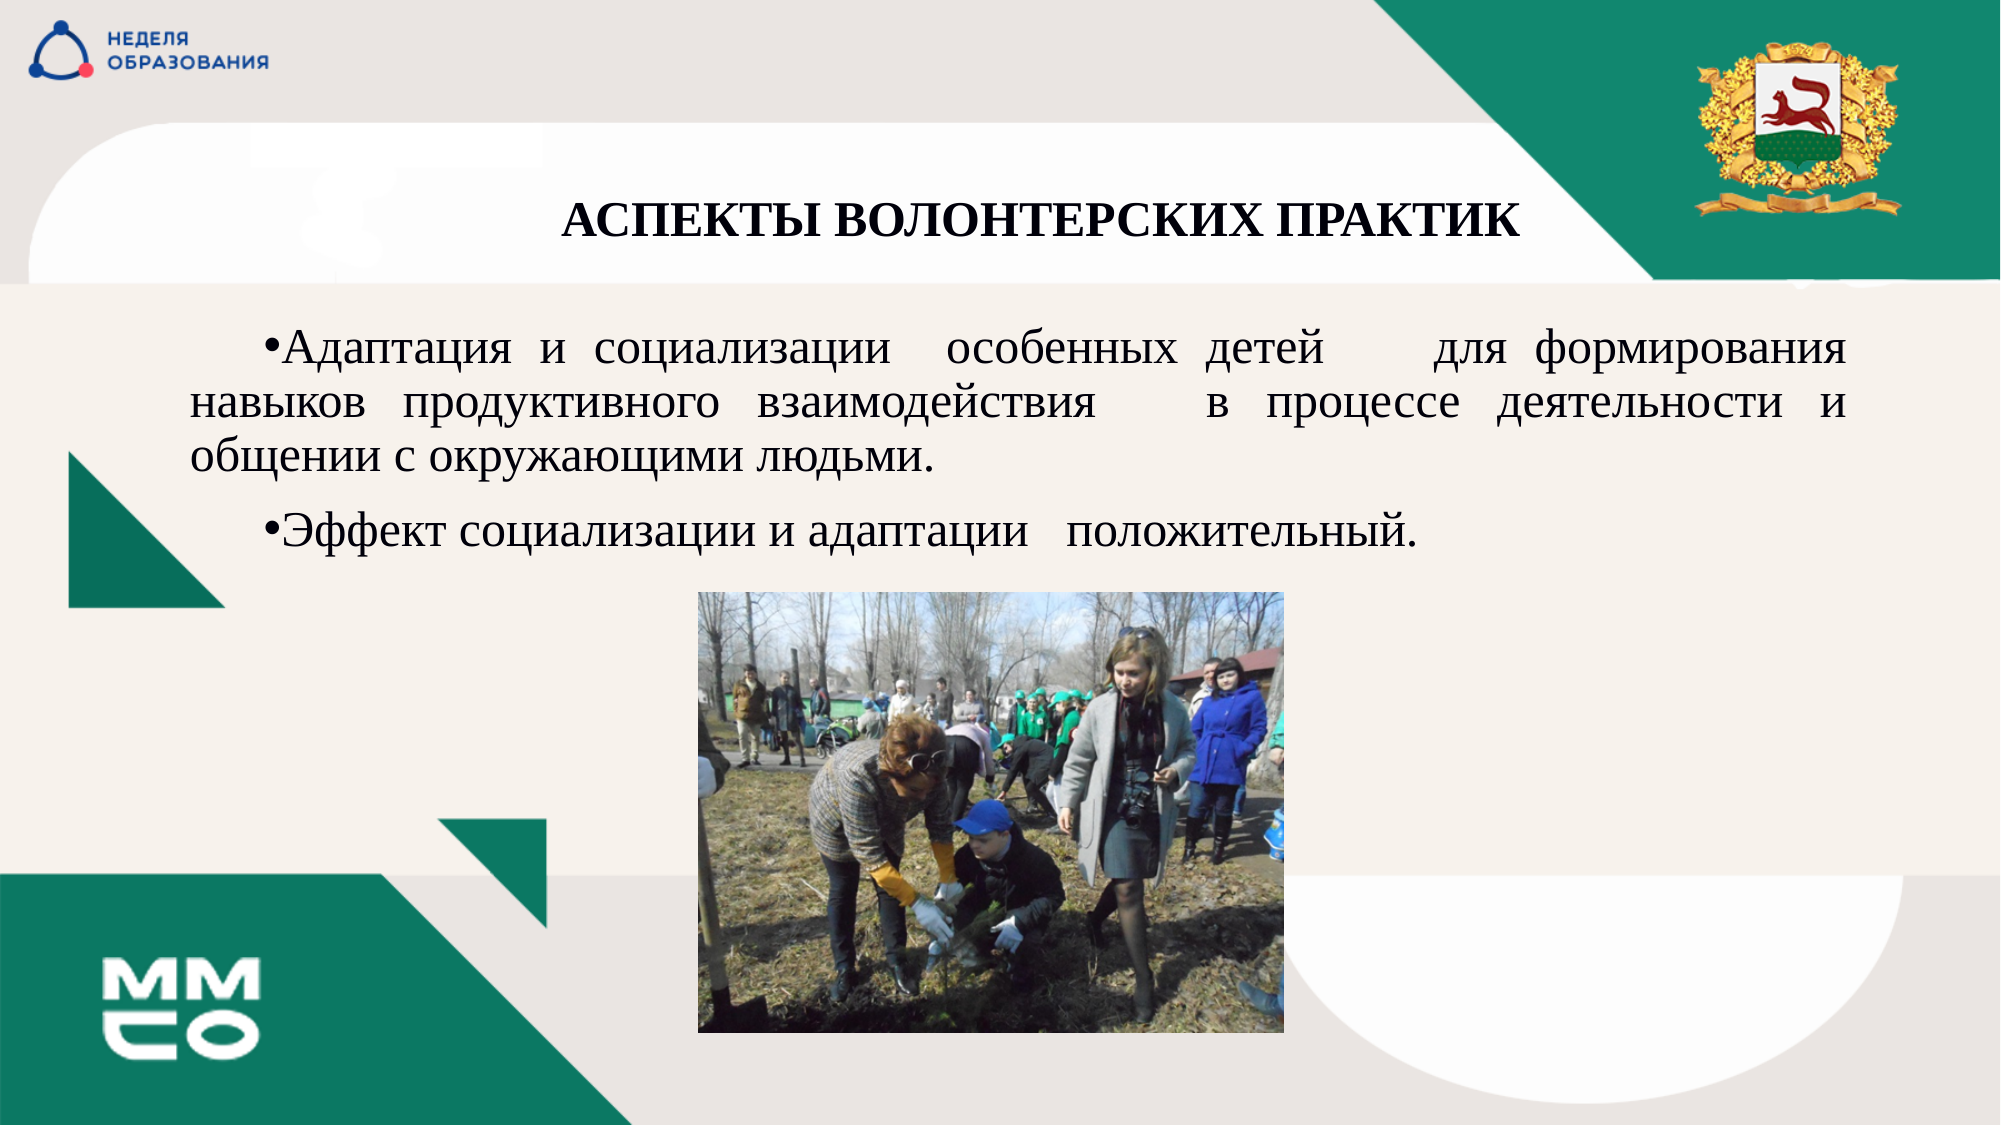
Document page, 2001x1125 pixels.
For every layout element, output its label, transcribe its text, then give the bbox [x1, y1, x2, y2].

picture [0, 0, 2001, 1125]
title АСПЕКТЫ ВОЛОНТЕРСКИХ ПРАКТИК [69, 111, 1863, 330]
list Адаптация и социализации особенных детей для формирования навыков продуктивного взаимодействия в процессе деятельности и общении с окружающими людьми. Эффект социализации и адаптации положительный. [137, 313, 1863, 887]
